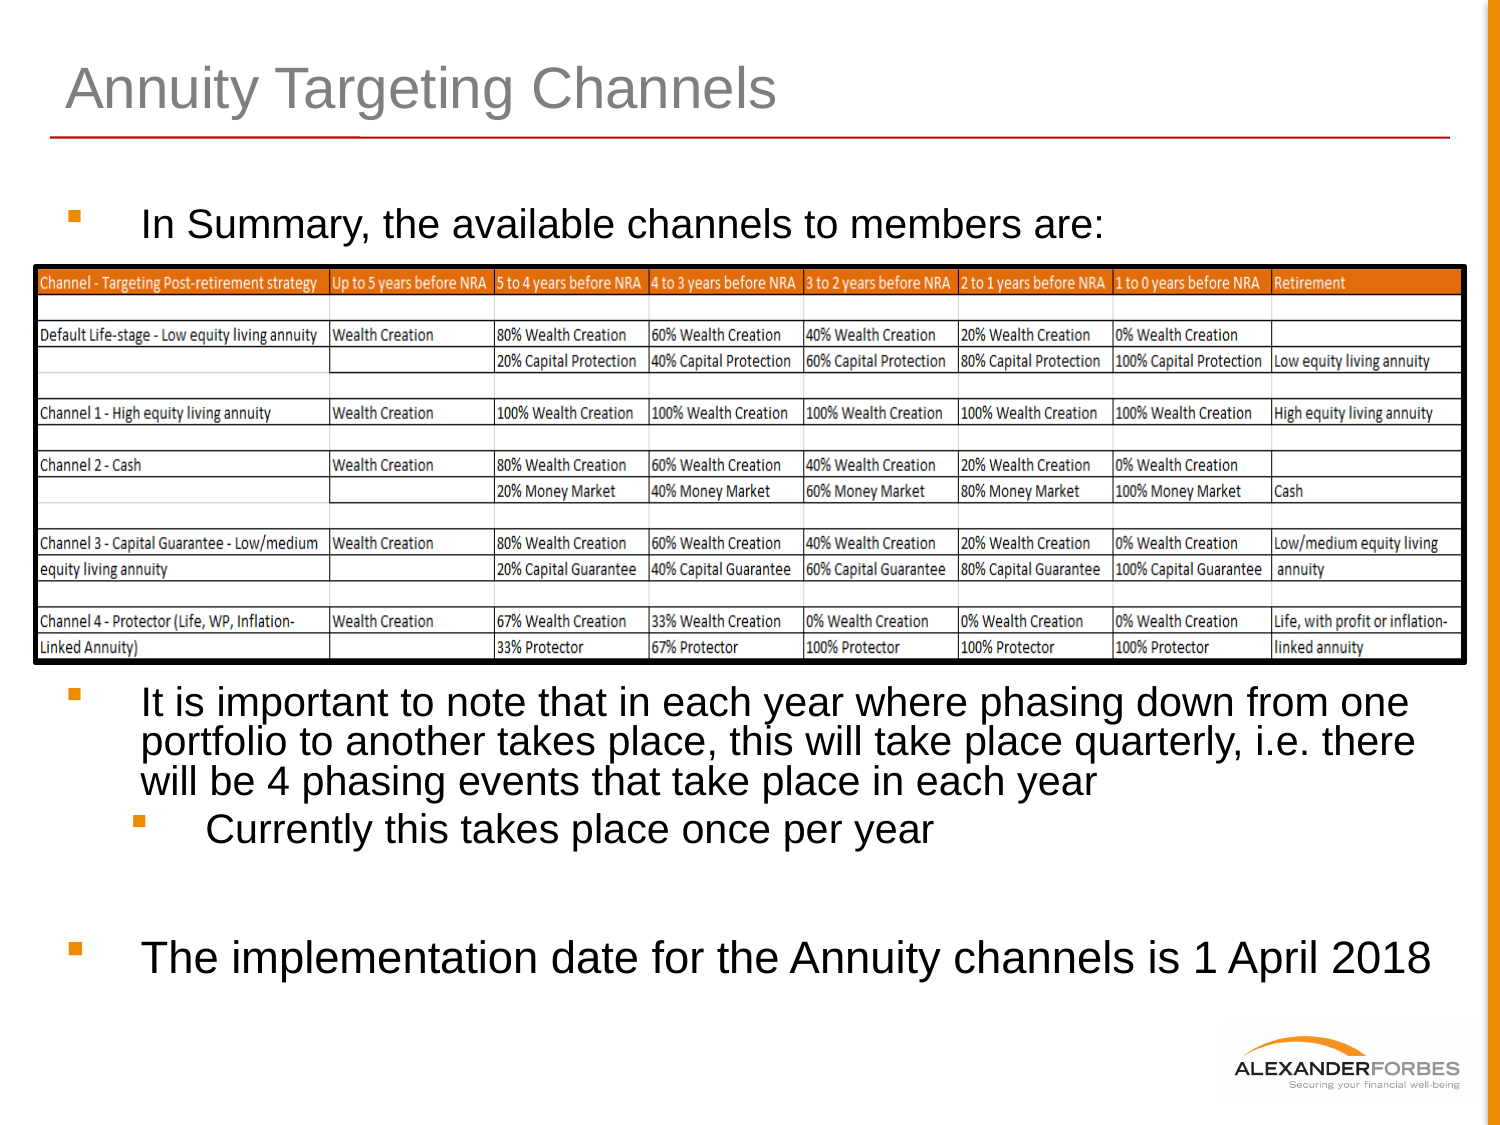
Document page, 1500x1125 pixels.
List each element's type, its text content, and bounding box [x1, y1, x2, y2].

list In Summary, the available channels to members are: It is important to note that in each year where phasing down from one portfolio to another takes place, this will take place quarterly, i.e. there will be 4 phasing events that take place in each year Currently this takes place once per year The implementation date for the Annuity channels is 1 April 2018 [49, 198, 1451, 264]
title Annuity Targeting Channels [49, 44, 1451, 126]
picture [1222, 1019, 1474, 1105]
list In Summary, the available channels to members are: It is important to note that in each year where phasing down from one portfolio to another takes place, this will take place quarterly, i.e. there will be 4 phasing events that take place in each year Currently this takes place once per year The implementation date for the Annuity channels is 1 April 2018 [49, 669, 1451, 1038]
picture [37, 268, 1463, 661]
